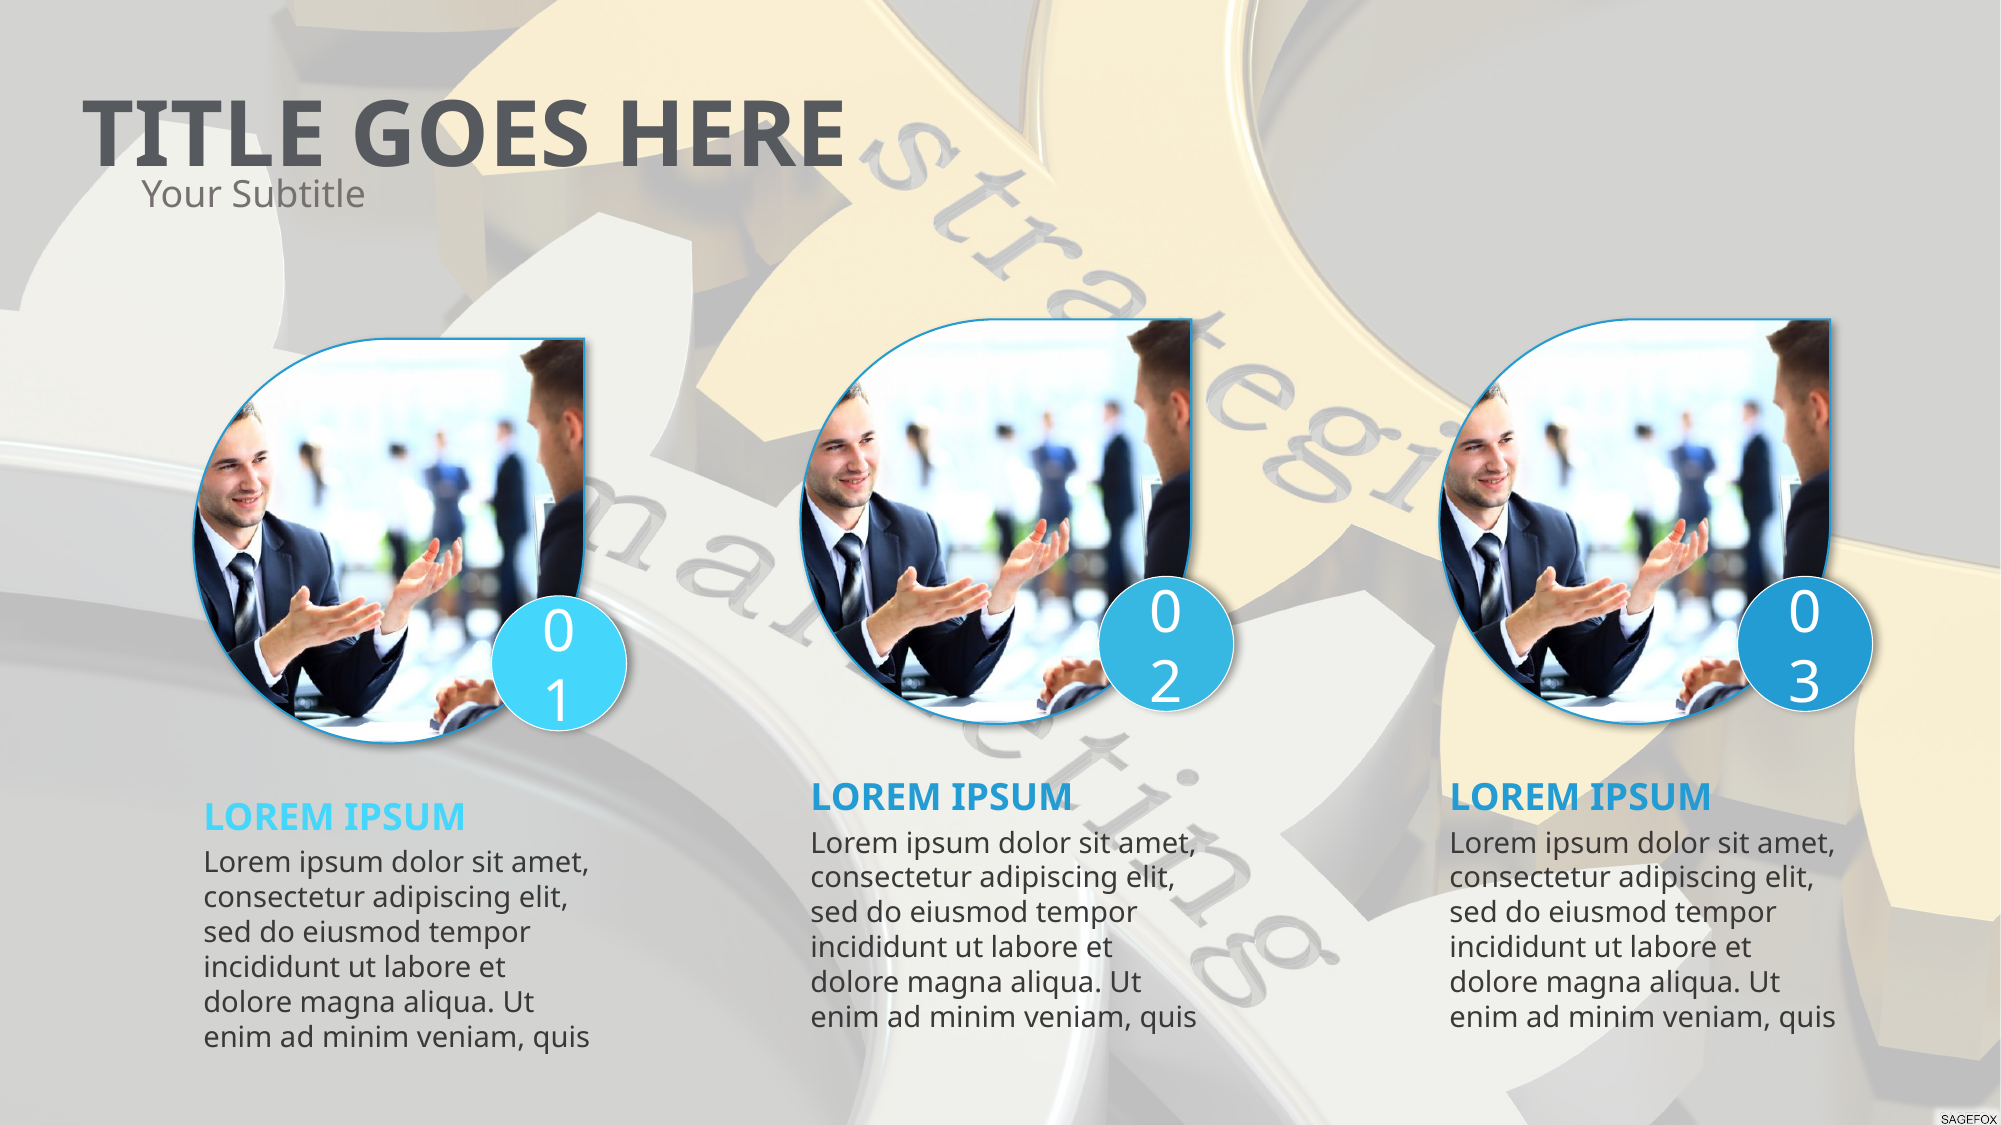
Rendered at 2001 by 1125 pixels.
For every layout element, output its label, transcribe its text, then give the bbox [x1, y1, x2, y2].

picture [1938, 1114, 1999, 1125]
text_box [799, 318, 1193, 725]
text_box [192, 337, 586, 745]
text_box 01 [490, 594, 628, 732]
text_box LOREM IPSUM Lorem ipsum dolor sit amet, consectetur adipiscing elit, sed do eiusmod tempor incididunt ut labore et dolore magna aliqua. Ut enim ad minim veniam, quis [800, 768, 1210, 1039]
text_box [13, 66, 918, 224]
text_box 03 [1736, 575, 1874, 713]
text_box LOREM IPSUM Lorem ipsum dolor sit amet, consectetur adipiscing elit, sed do eiusmod tempor incididunt ut labore et dolore magna aliqua. Ut enim ad minim veniam, quis [1439, 768, 1849, 1039]
text_box 02 [1097, 575, 1235, 713]
text_box LOREM IPSUM Lorem ipsum dolor sit amet, consectetur adipiscing elit, sed do eiusmod tempor incididunt ut labore et dolore magna aliqua. Ut enim ad minim veniam, quis [193, 787, 603, 1059]
text_box [1438, 318, 1832, 725]
